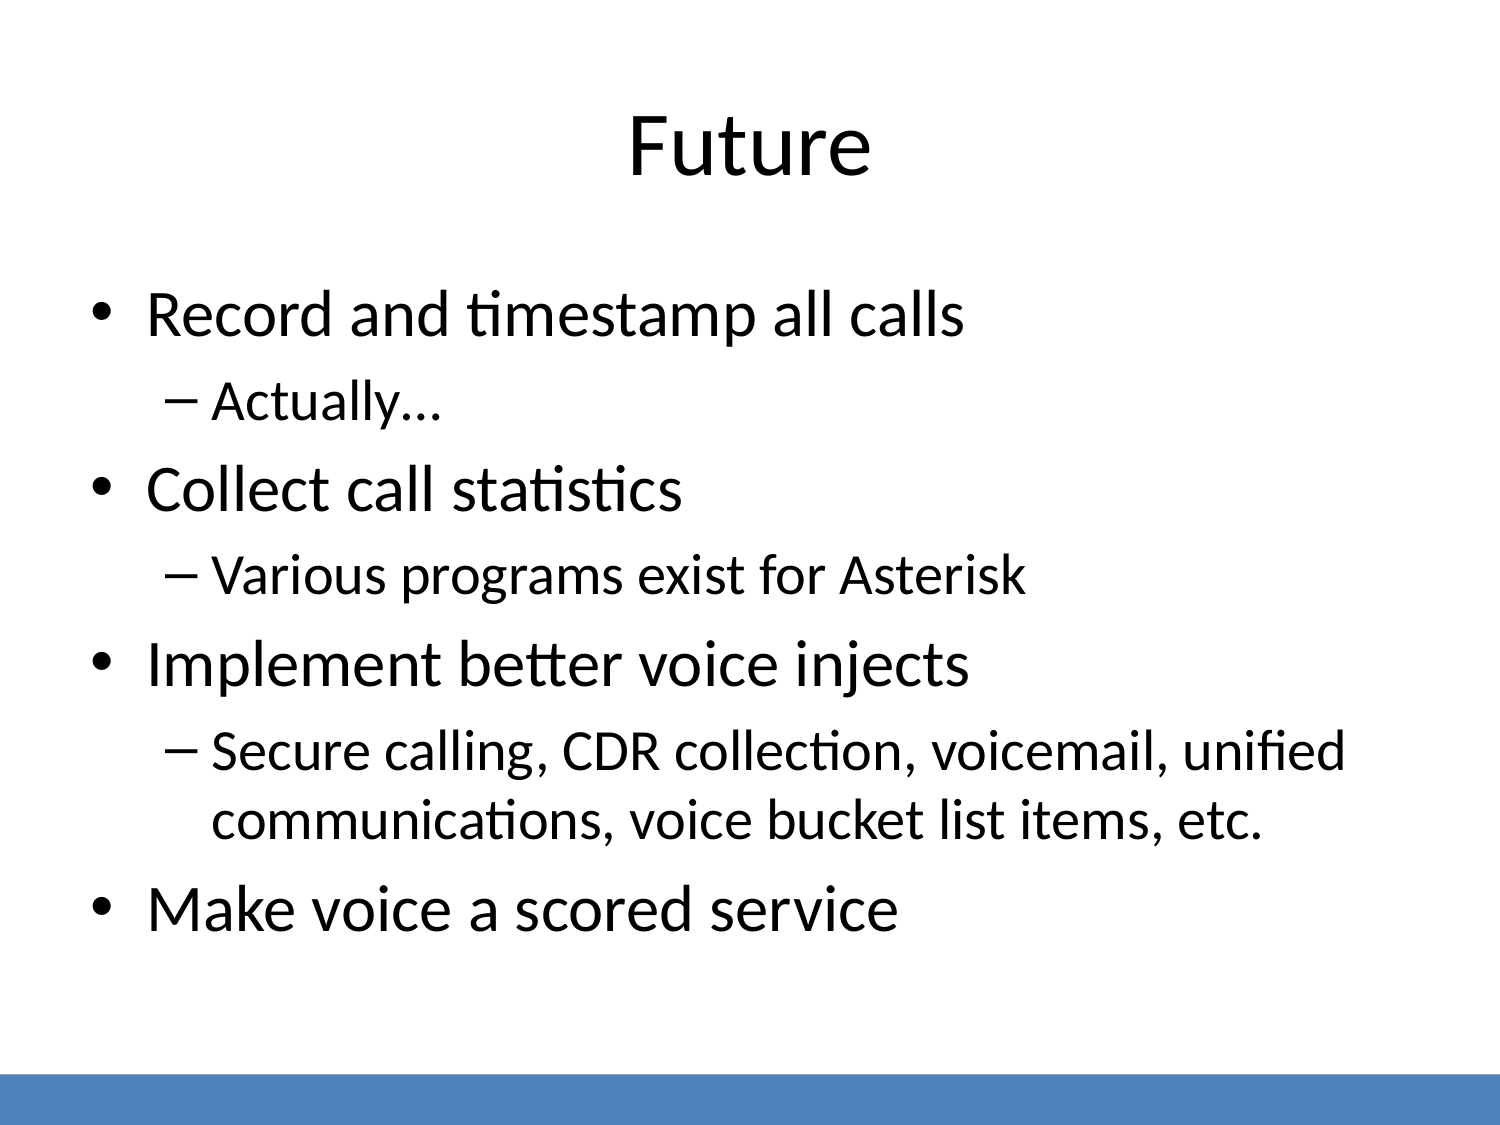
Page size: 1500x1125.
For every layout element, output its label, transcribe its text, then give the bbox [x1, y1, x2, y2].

title Future [75, 45, 1425, 233]
list Record and timestamp all calls Actually… Collect call statistics Various programs exist for Asterisk Implement better voice injects Secure calling, CDR collection, voicemail, unified communications, voice bucket list items, etc. Make voice a scored service [75, 262, 1425, 1005]
footer [0, 1074, 1500, 1125]
